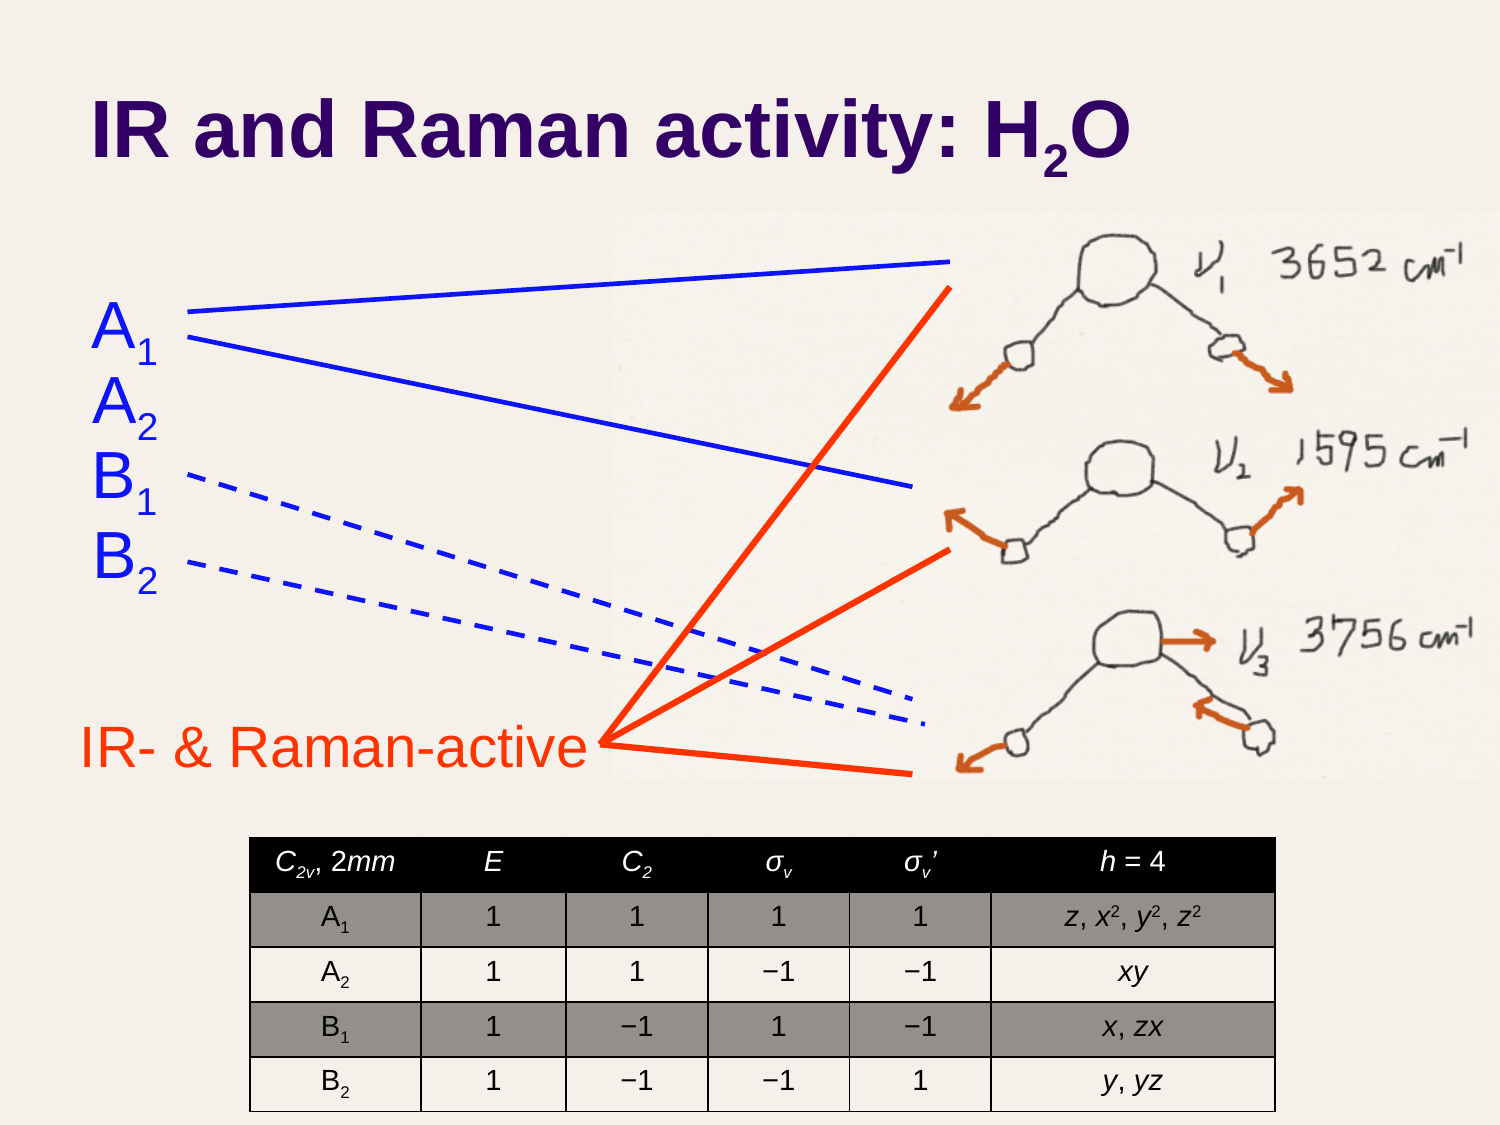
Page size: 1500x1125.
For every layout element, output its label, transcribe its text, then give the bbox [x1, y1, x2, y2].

title IR and Raman activity: H2O [75, 94, 1425, 195]
table_cell z, x2, y2, z2 [992, 893, 1274, 946]
table_cell 1 [422, 1003, 565, 1056]
table_header E [422, 838, 565, 891]
table_cell xy [992, 948, 1274, 1001]
table_cell −1 [709, 948, 849, 1001]
table_cell 1 [422, 893, 565, 946]
text_box B1 [76, 424, 173, 531]
text_box A2 [77, 349, 174, 456]
table_cell 1 [850, 1058, 990, 1111]
text_box IR- & Raman-active [65, 701, 605, 787]
picture [612, 211, 1500, 780]
table_cell x, zx [992, 1003, 1274, 1056]
table_cell 1 [850, 893, 990, 946]
table_cell −1 [567, 1003, 707, 1056]
table_cell A2 [251, 948, 420, 1001]
table_header C2v, 2mm [251, 838, 420, 891]
table_cell −1 [567, 1058, 707, 1111]
text_box A1 [77, 274, 173, 349]
table_cell 1 [422, 948, 565, 1001]
table_cell B2 [251, 1058, 420, 1111]
table_cell −1 [709, 1058, 849, 1111]
table_cell B1 [251, 1003, 420, 1056]
table_cell −1 [850, 1003, 990, 1056]
table_cell 1 [422, 1058, 565, 1111]
table_header σv’ [850, 838, 990, 891]
table_header C2 [567, 838, 707, 891]
table_header h = 4 [992, 838, 1274, 891]
table_cell A1 [251, 893, 420, 946]
table_cell −1 [850, 948, 990, 1001]
table_cell 1 [567, 893, 707, 946]
table_cell 1 [567, 948, 707, 1001]
table_cell 1 [709, 1003, 849, 1056]
text_box B2 [77, 504, 174, 610]
table_header σv [709, 838, 849, 891]
table_cell y, yz [992, 1058, 1274, 1111]
table_cell 1 [709, 893, 849, 946]
